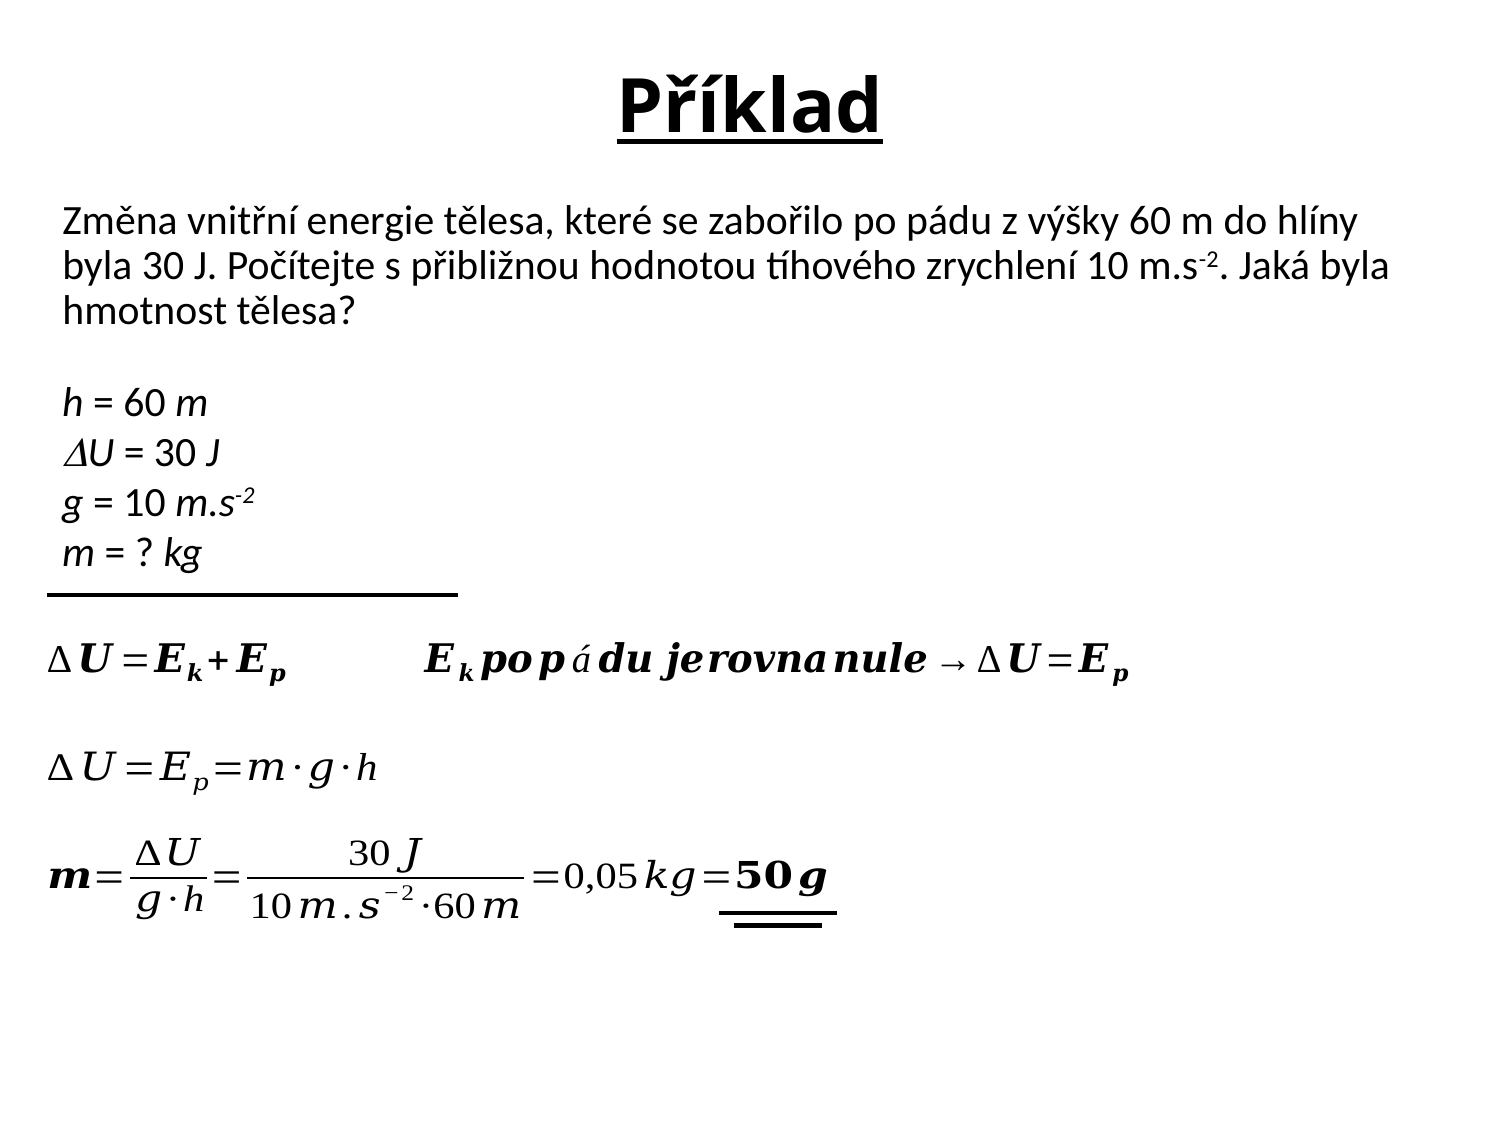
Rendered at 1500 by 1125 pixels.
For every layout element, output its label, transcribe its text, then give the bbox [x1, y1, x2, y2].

title Příklad [103, 0, 1397, 190]
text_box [47, 746, 838, 926]
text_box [47, 637, 1131, 688]
list Změna vnitřní energie tělesa, které se zabořilo po pádu z výšky 60 m do hlíny byla 30 J. Počítejte s přibližnou hodnotou tíhového zrychlení 10 m.s-2. Jaká byla hmotnost tělesa? [47, 190, 1450, 343]
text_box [47, 367, 459, 596]
